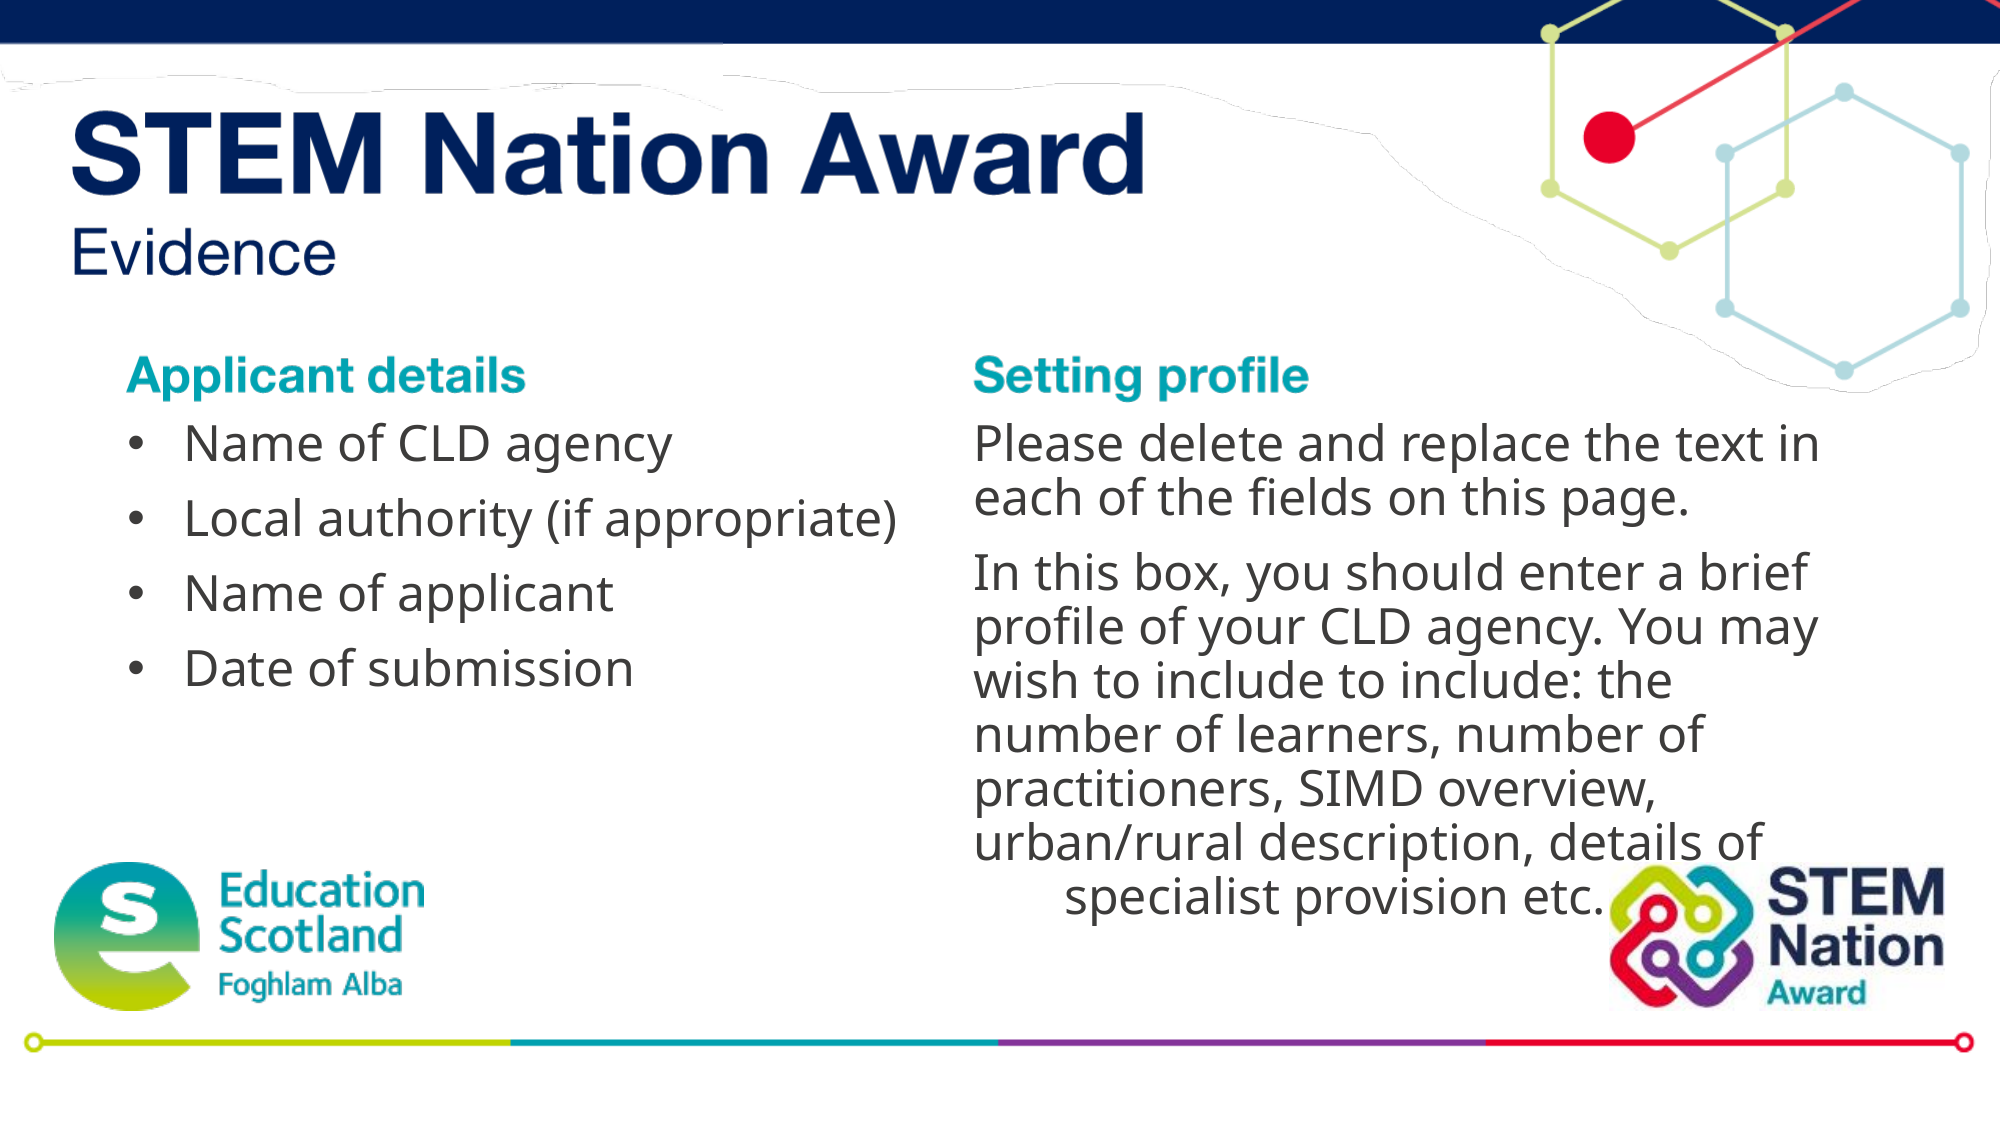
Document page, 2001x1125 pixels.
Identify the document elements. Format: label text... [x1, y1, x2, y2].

list Name of CLD agency Local authority (if appropriate) Name of applicant Date of submission [112, 410, 933, 1016]
list Please delete and replace the text in each of the fields on this page. In this box, you should enter a brief profile of your CLD agency. You may wish to include to include: the number of learners, number of practitioners, SIMD overview, urban/rural description, details of specialist provision etc. [958, 410, 1863, 1016]
picture [54, 862, 112, 1011]
picture [20, 1027, 1980, 1059]
picture [1863, 862, 1945, 1011]
picture [0, 0, 2000, 434]
